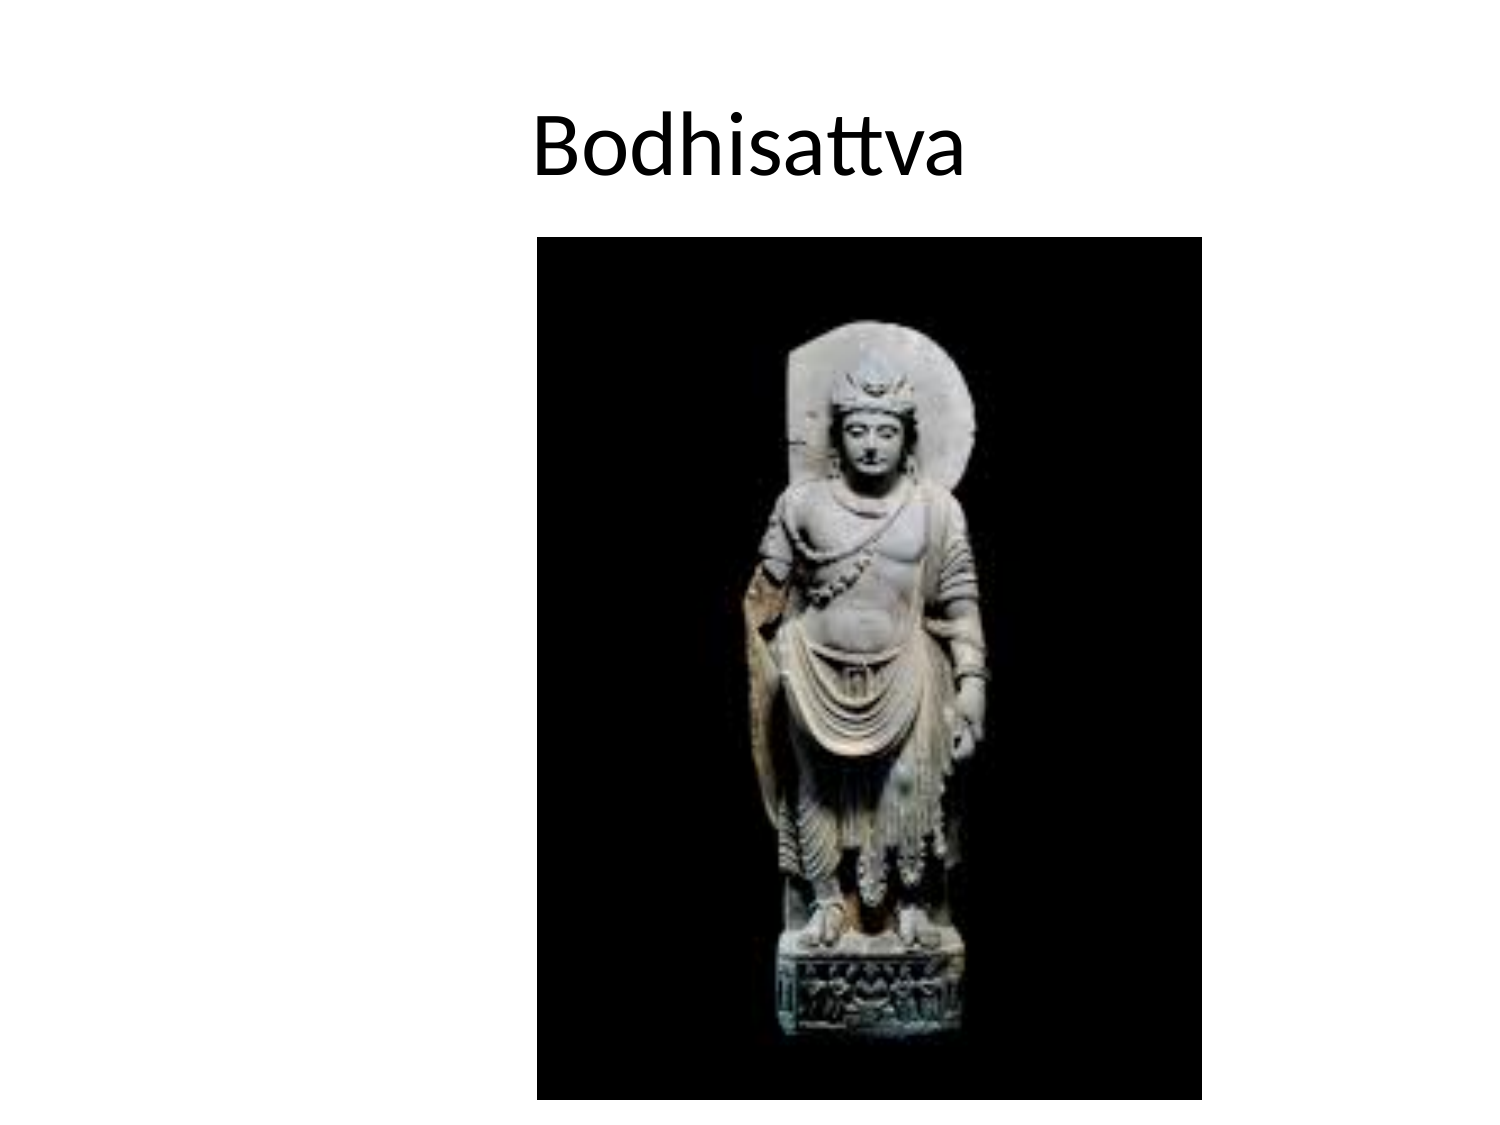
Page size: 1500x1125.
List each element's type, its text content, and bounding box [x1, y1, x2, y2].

picture [537, 237, 1202, 1101]
title Bodhisattva [75, 45, 1425, 233]
